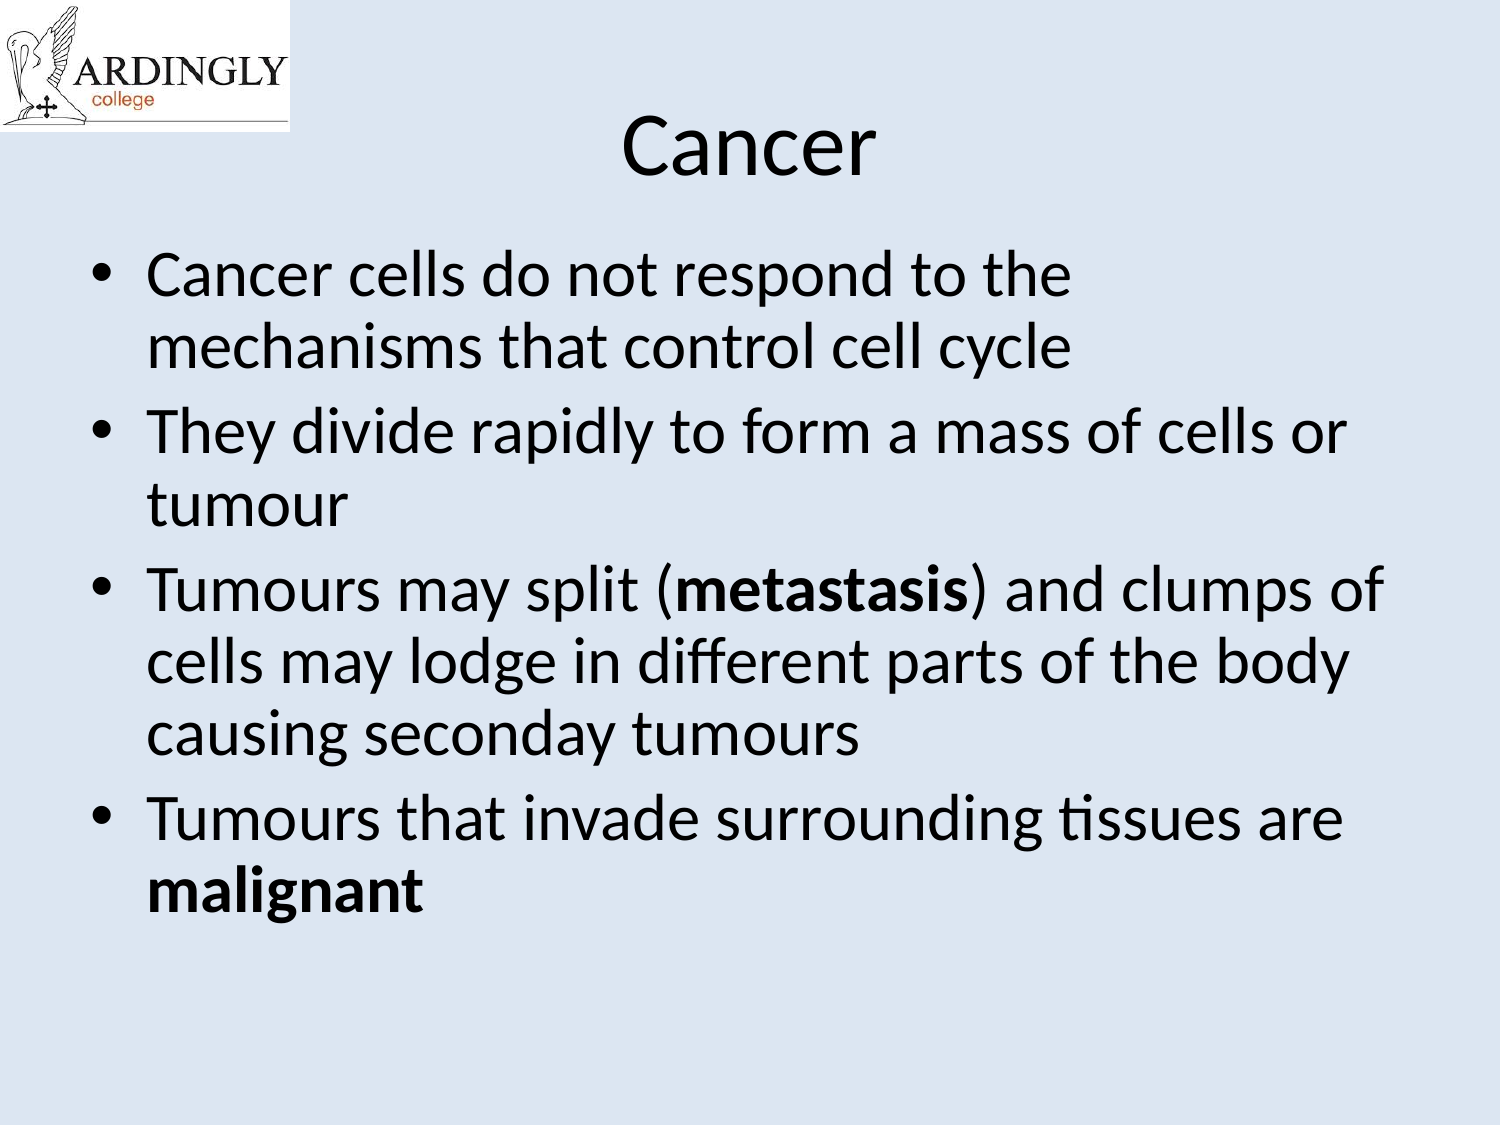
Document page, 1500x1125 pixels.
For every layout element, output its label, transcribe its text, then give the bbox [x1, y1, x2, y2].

list Cancer cells do not respond to the mechanisms that control cell cycle They divide rapidly to form a mass of cells or tumour Tumours may split (metastasis) and clumps of cells may lodge in different parts of the body causing seconday tumours Tumours that invade surrounding tissues are malignant [75, 231, 1425, 1047]
picture [0, 0, 290, 132]
title Cancer [75, 45, 1425, 231]
